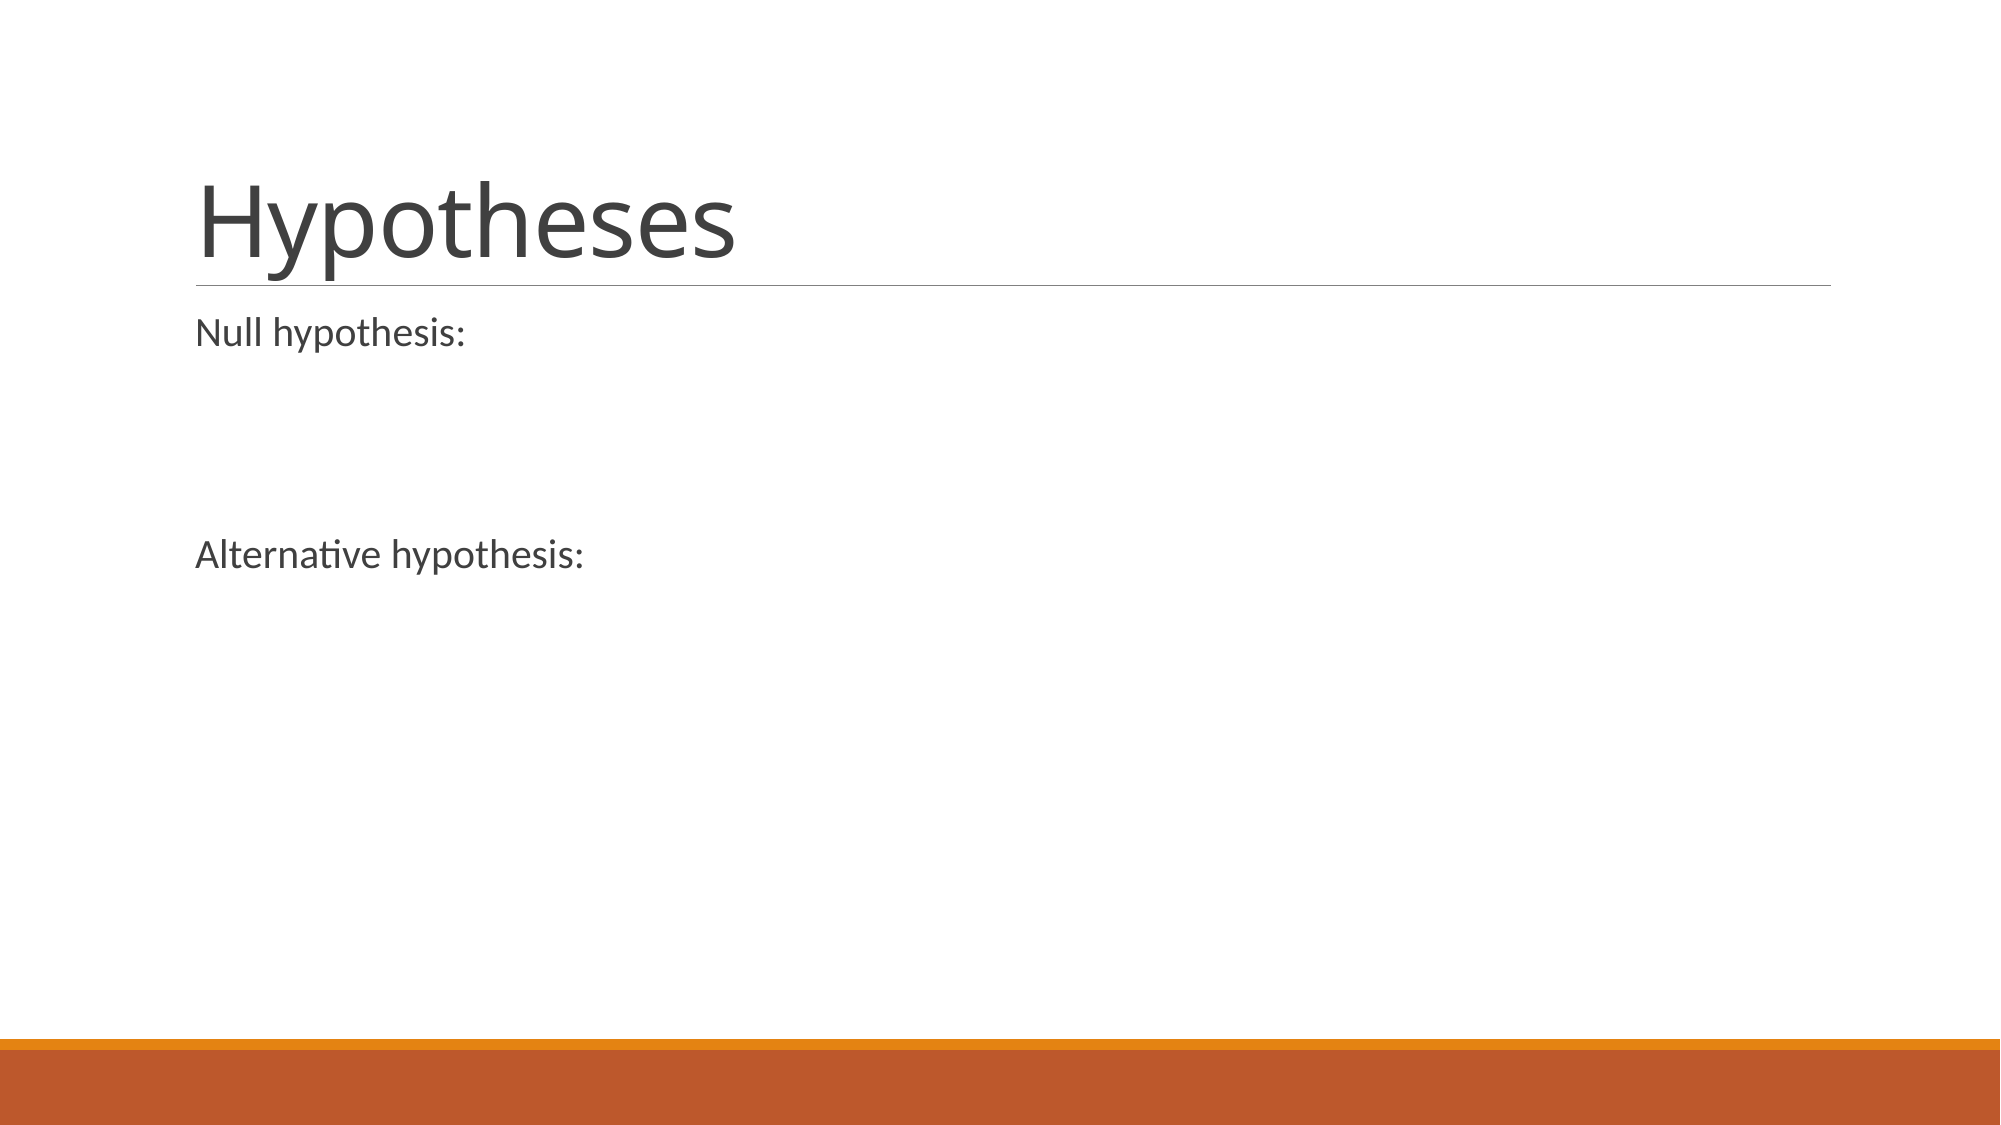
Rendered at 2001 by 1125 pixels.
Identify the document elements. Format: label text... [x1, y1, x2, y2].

list Null hypothesis: Alternative hypothesis: [180, 302, 1830, 963]
title Hypotheses [180, 47, 1830, 285]
